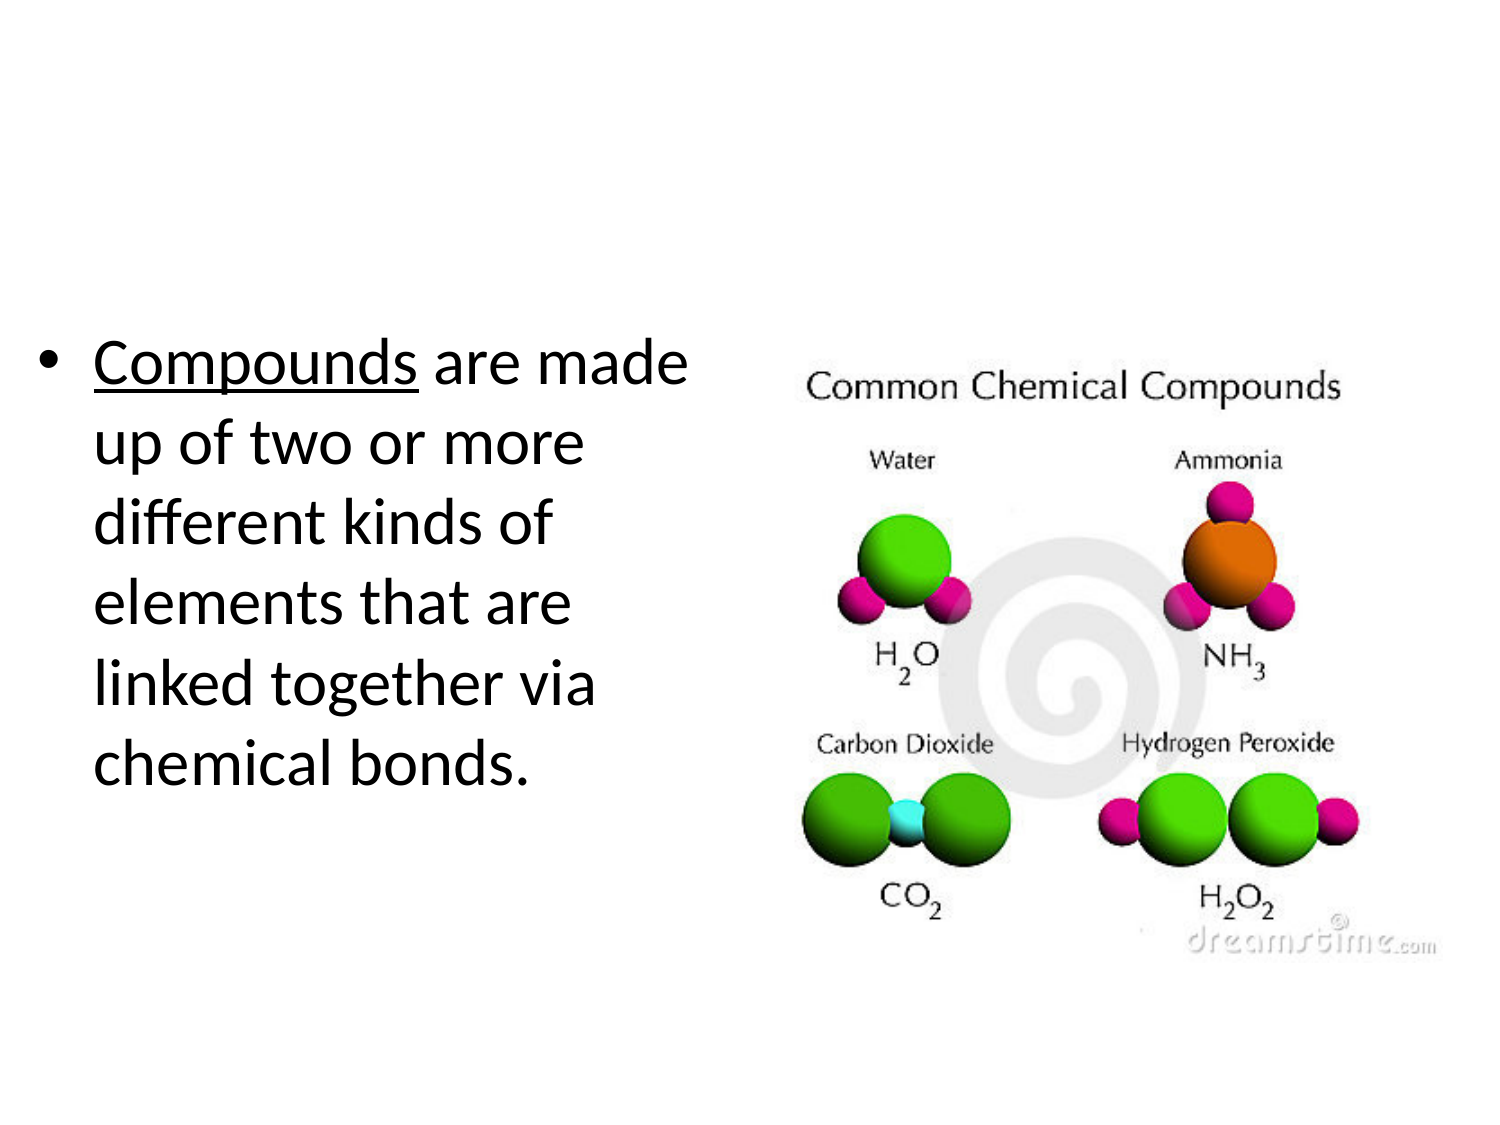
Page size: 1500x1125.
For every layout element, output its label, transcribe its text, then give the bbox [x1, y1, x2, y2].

picture [723, 345, 1443, 963]
list Compounds are made up of two or more different kinds of elements that are linked together via chemical bonds. [22, 310, 728, 963]
